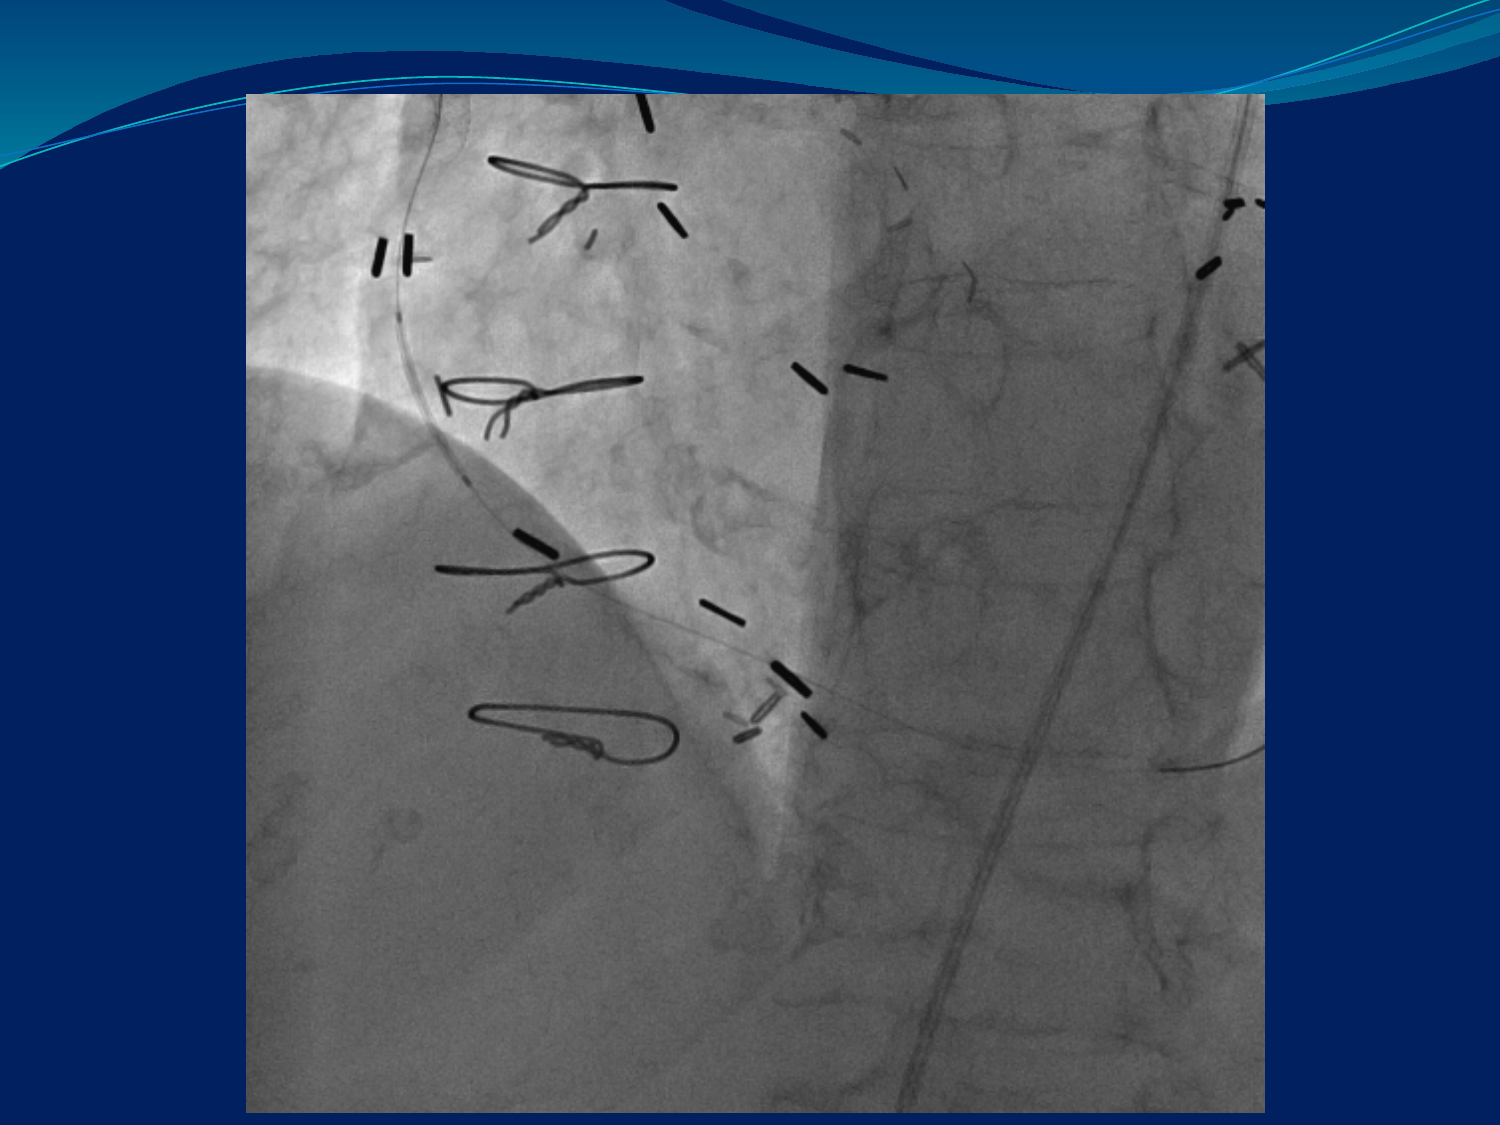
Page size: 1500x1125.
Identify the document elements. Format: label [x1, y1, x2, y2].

list [245, 93, 1266, 1114]
